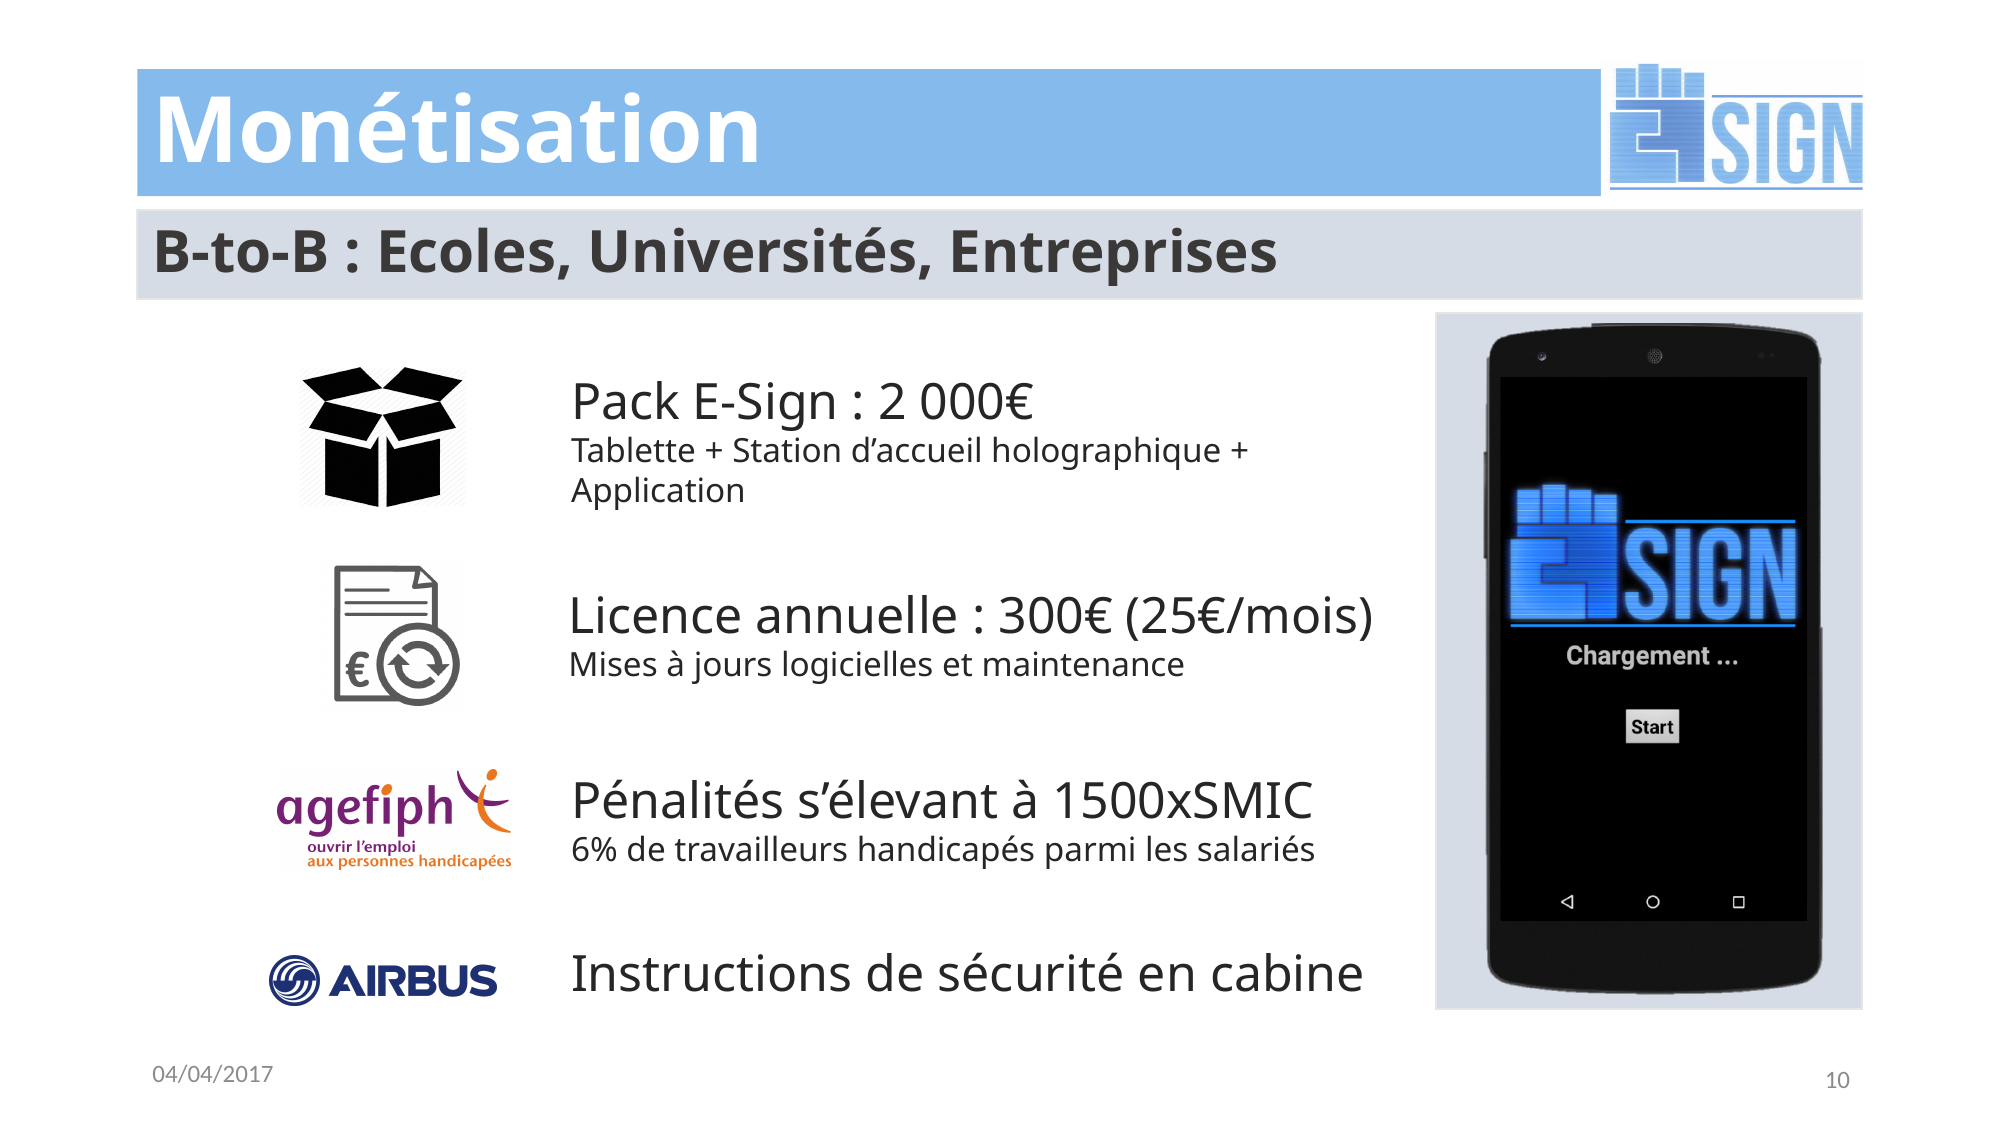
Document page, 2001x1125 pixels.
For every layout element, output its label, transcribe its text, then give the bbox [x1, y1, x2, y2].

text_box Pack E-Sign : 2 000€ Tablette + Station d’accueil holographique + Application [556, 361, 1416, 517]
picture [277, 769, 511, 870]
text_box B-to-B : Ecoles, Universités, Entreprises [137, 206, 1375, 292]
text_box [136, 209, 1863, 300]
text_box Pénalités s’élevant à 1500xSMIC 6% de travailleurs handicapés parmi les salariés [556, 761, 1437, 876]
slide_number 10 [1415, 1048, 1866, 1108]
picture [321, 557, 467, 712]
picture [269, 955, 497, 1006]
text_box Instructions de sécurité en cabine [556, 934, 1437, 1010]
picture [1479, 323, 1829, 999]
text_box Licence annuelle : 300€ (25€/mois) Mises à jours logicielles et maintenance [553, 576, 1413, 691]
picture [1600, 60, 1866, 198]
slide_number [137, 1042, 588, 1103]
text_box Monétisation [137, 69, 1600, 197]
picture [298, 367, 467, 507]
text_box [1435, 312, 1863, 1010]
